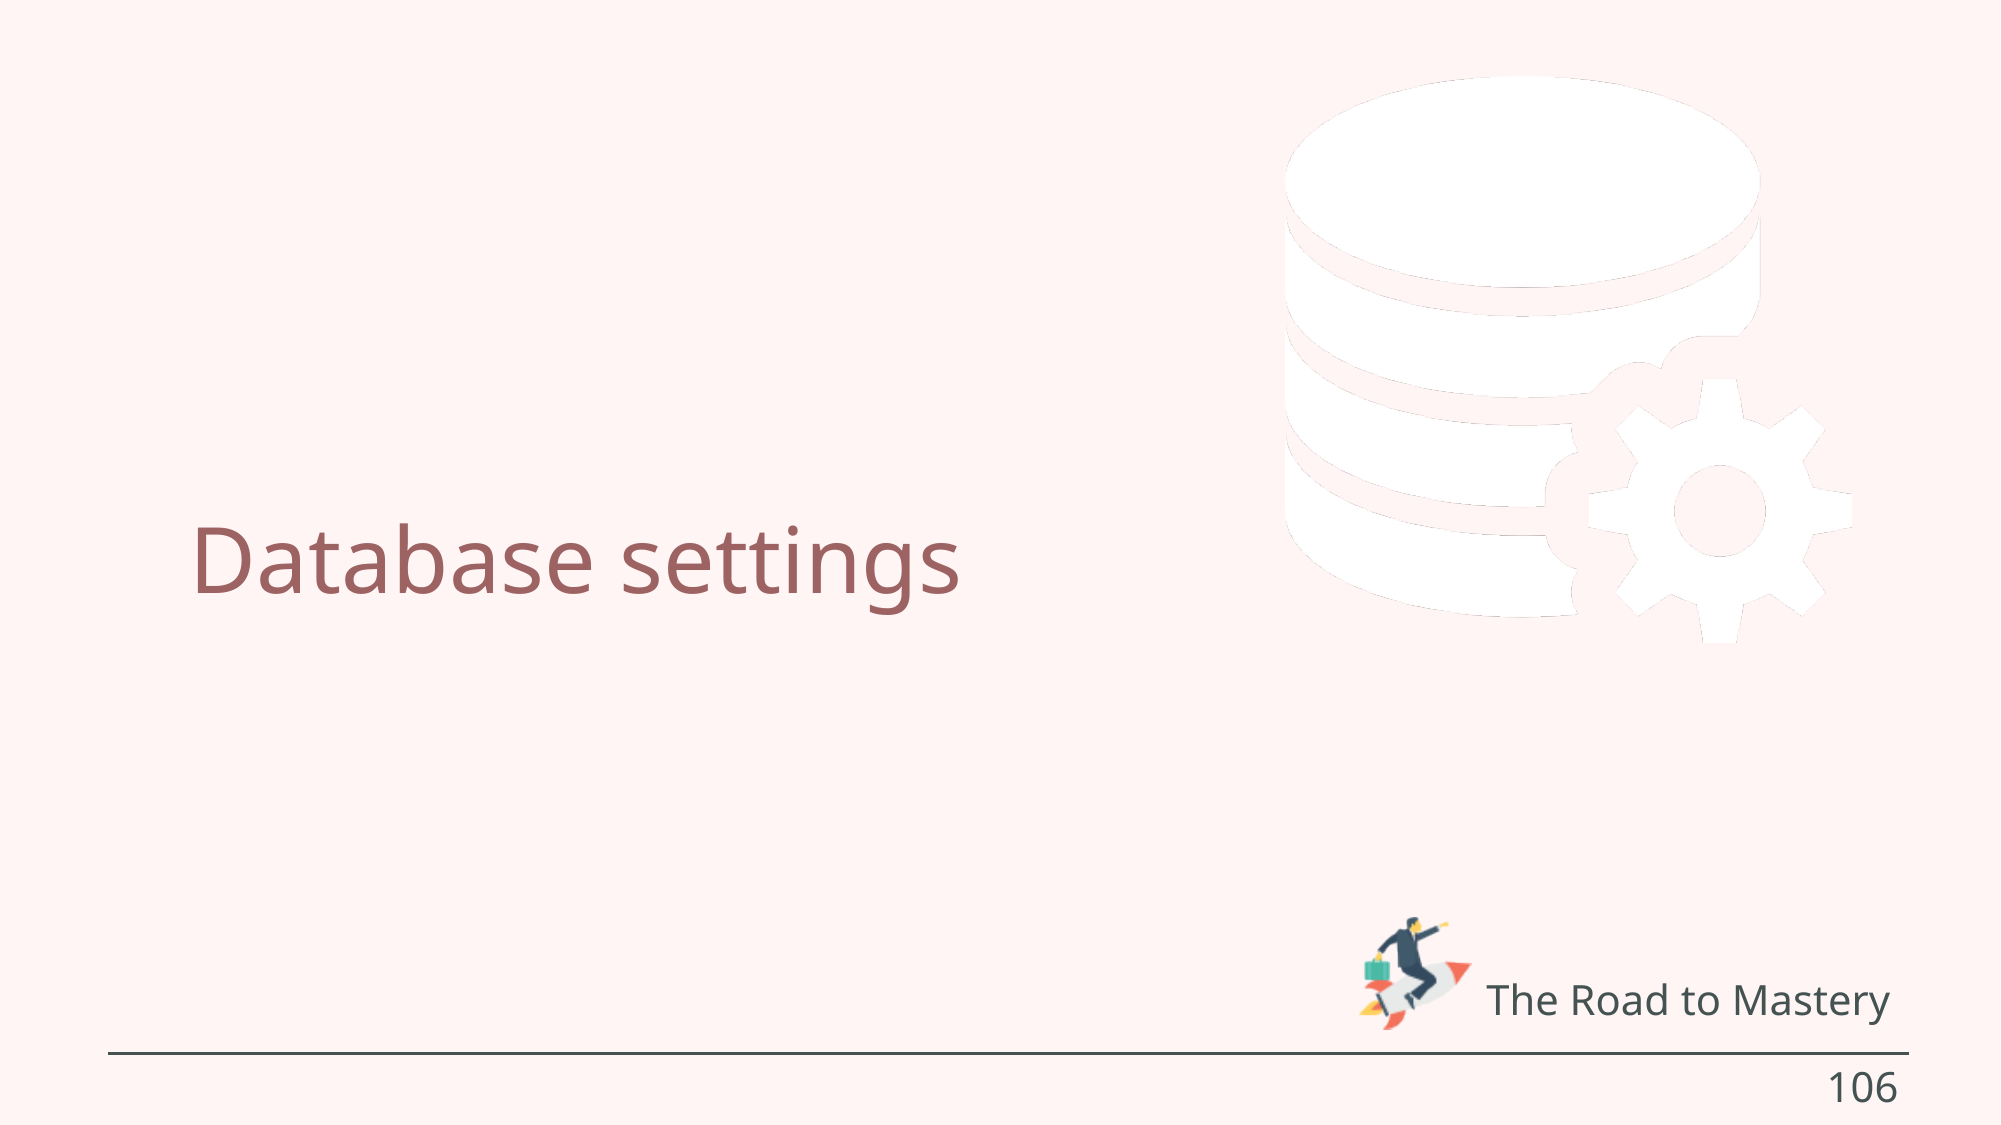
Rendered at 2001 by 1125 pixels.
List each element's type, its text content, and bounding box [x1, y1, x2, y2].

picture [1359, 917, 1472, 1031]
text_box The Road to Mastery [1471, 966, 2000, 1032]
text_box Database settings [174, 494, 1285, 619]
text_box 106 [1779, 1053, 1923, 1119]
picture [1285, 76, 1852, 643]
